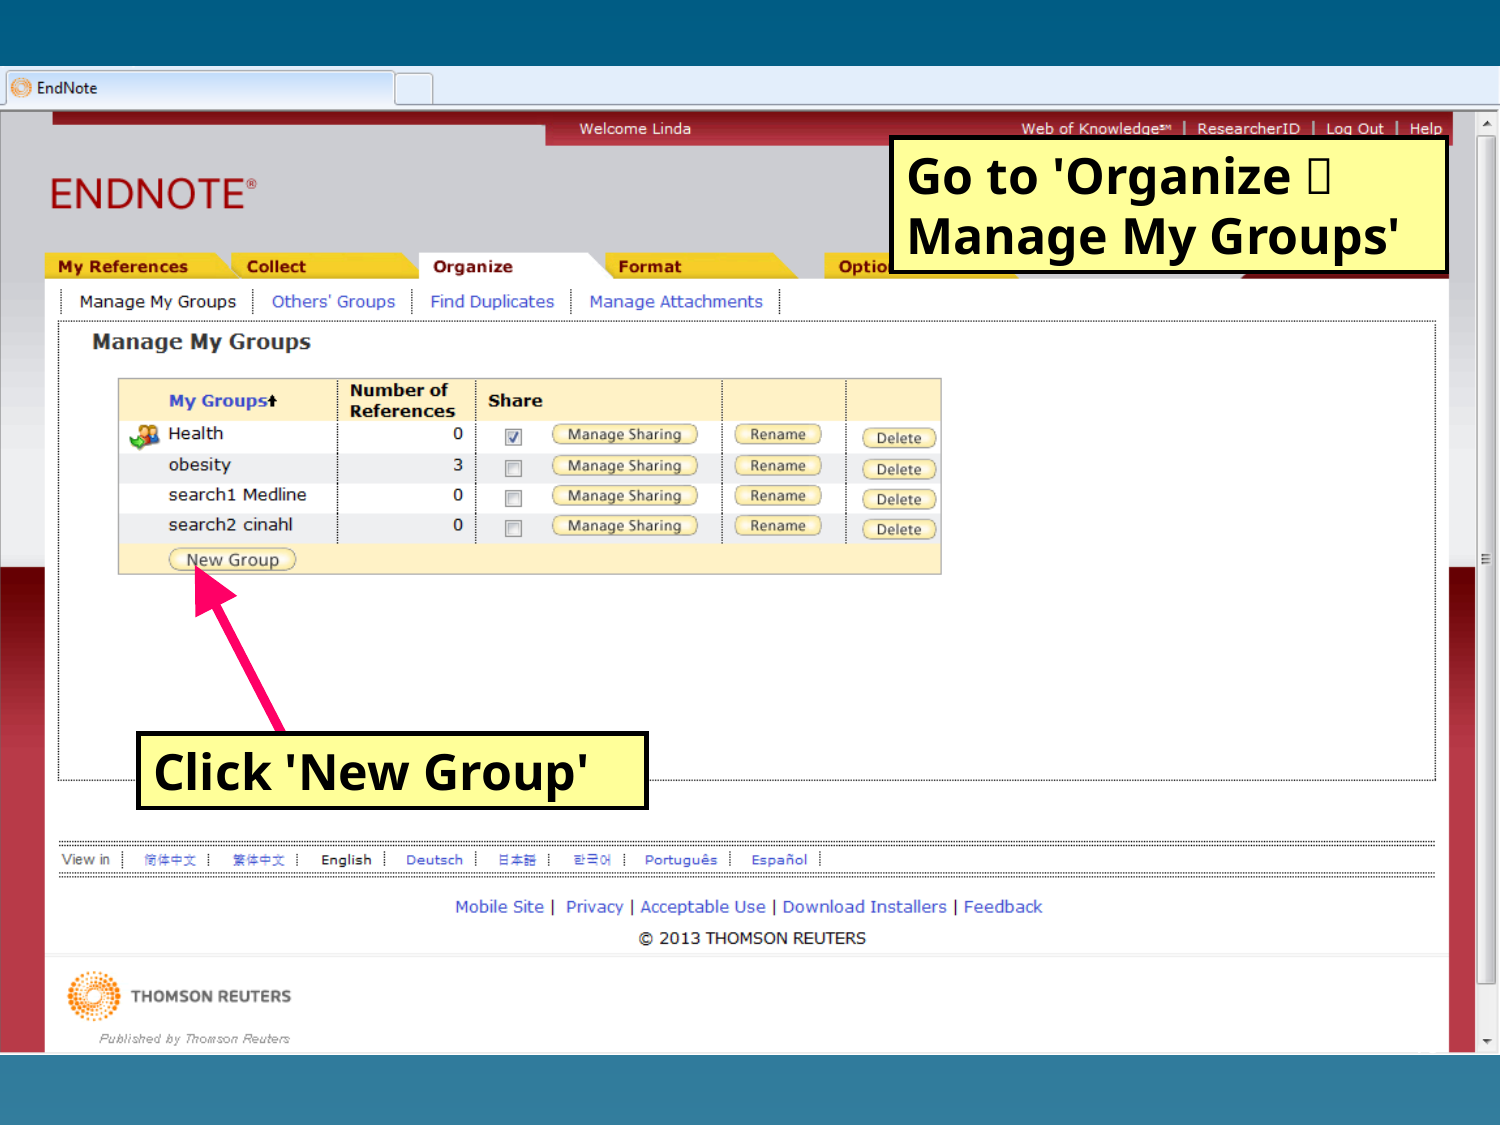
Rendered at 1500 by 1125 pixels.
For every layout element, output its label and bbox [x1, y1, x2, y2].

picture [0, 67, 1500, 1055]
text_box [194, 564, 302, 772]
